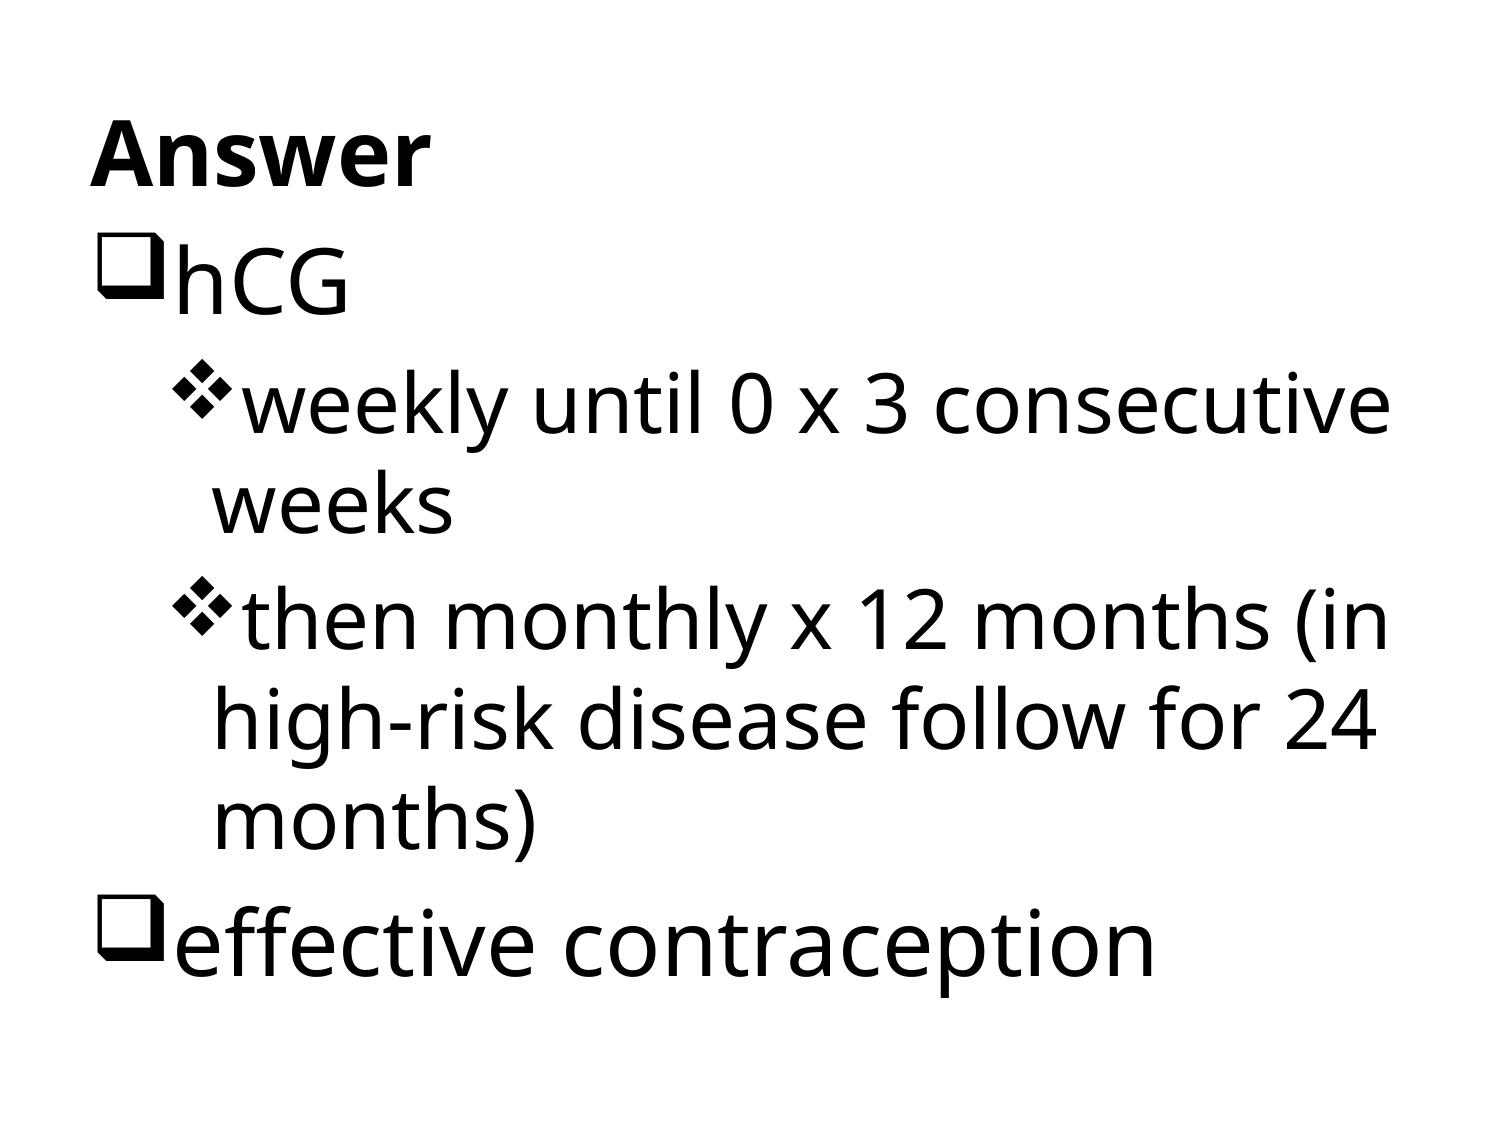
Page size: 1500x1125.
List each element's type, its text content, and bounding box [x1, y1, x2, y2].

list Answer hCG weekly until 0 x 3 consecutive weeks then monthly x 12 months (in high-risk disease follow for 24 months) effective contraception [75, 87, 1425, 830]
